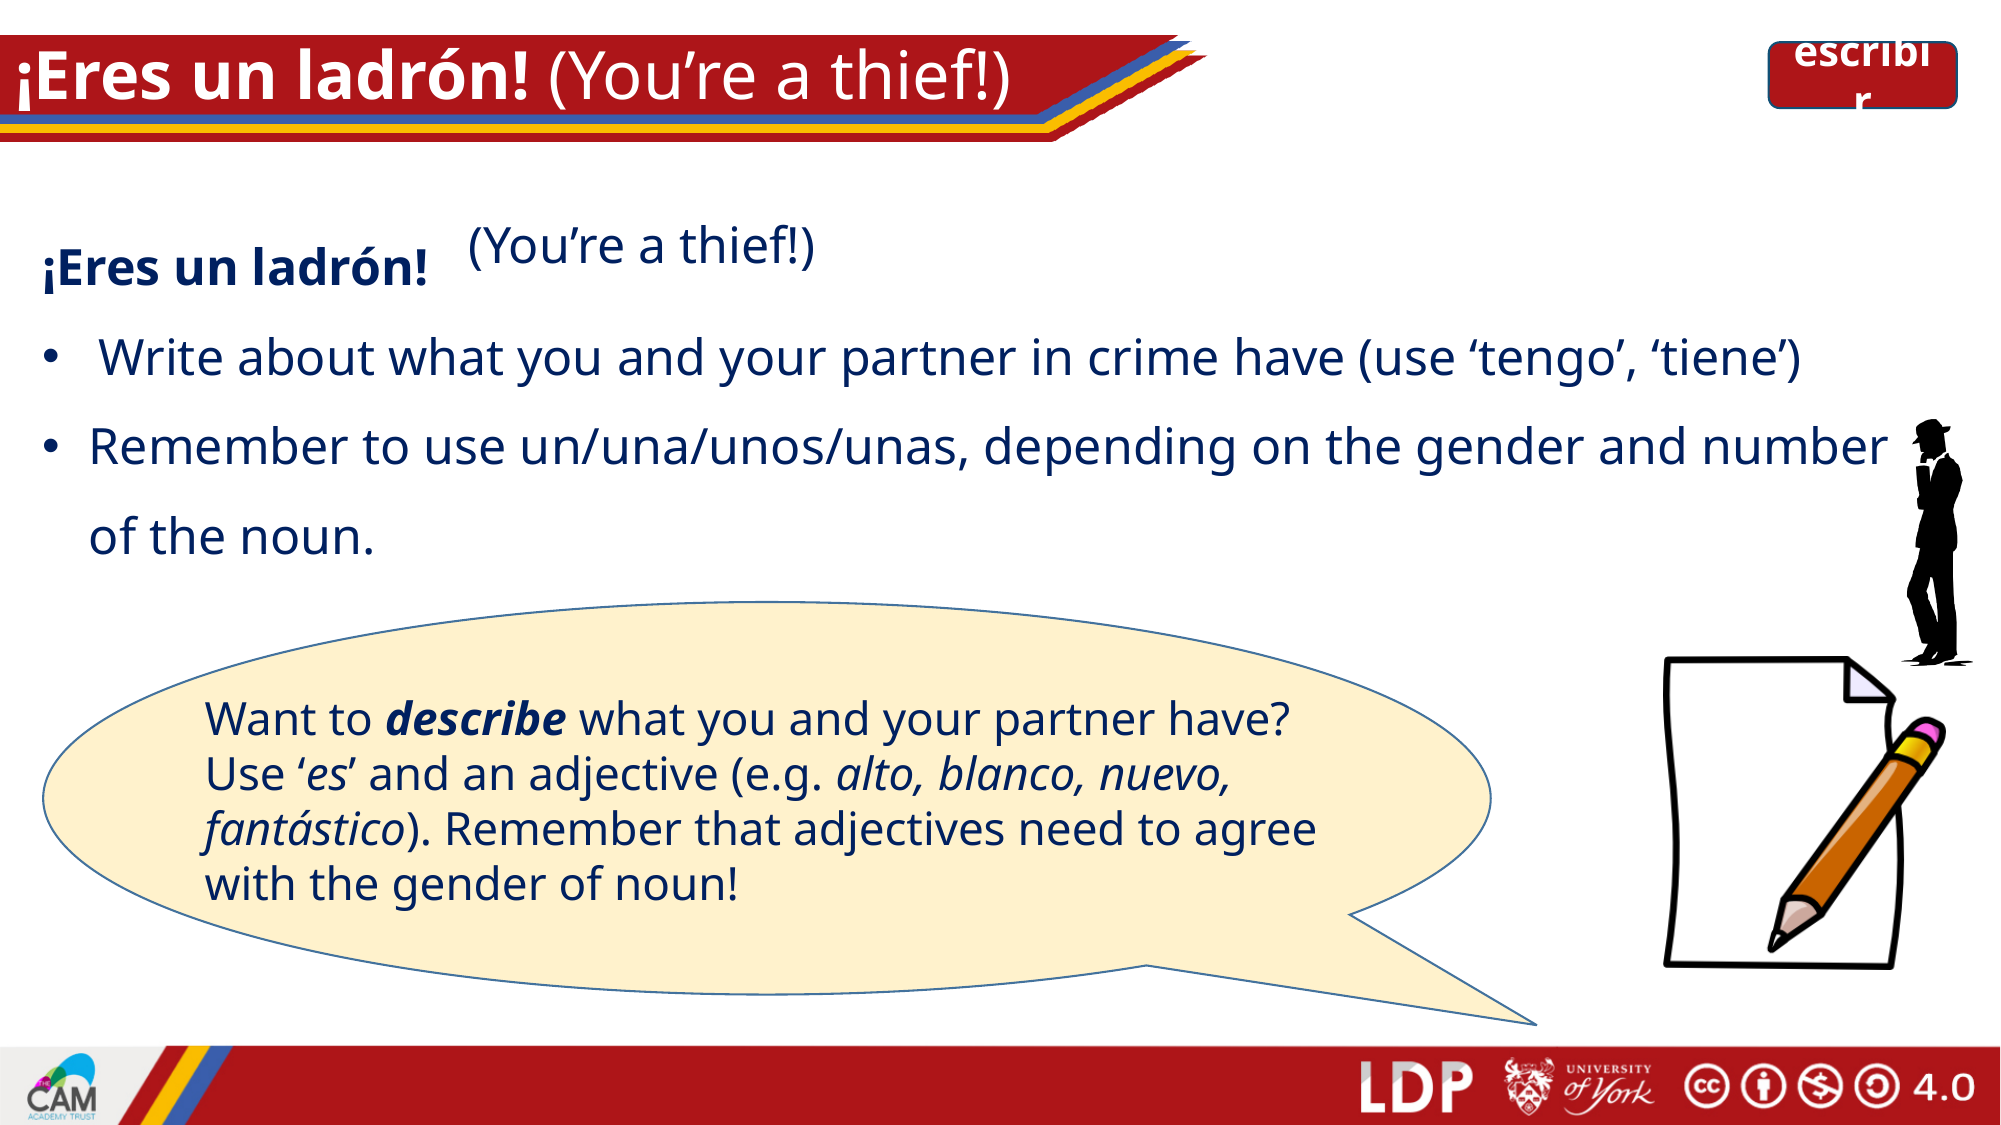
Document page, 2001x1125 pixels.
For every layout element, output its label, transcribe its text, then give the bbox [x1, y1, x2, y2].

text_box (You’re a thief!) [453, 206, 831, 281]
text_box [413, 602, 1121, 627]
text_box escribir [1767, 41, 1958, 110]
picture [0, 0, 2001, 1125]
title ¡Eres un ladrón! (You’re a thief!) [0, 35, 1229, 142]
text_box [1370, 689, 1491, 907]
text_box [190, 917, 1537, 1026]
text_box Want to describe what you and your partner have? Use ‘es’ and an adjective (e.g. alto, blanco, nuevo, fantástico). Remember that adjectives need to agree with the gender of noun! [189, 627, 1370, 917]
text_box ¡Eres un ladrón! Write about what you and your partner in crime have (use ‘tengo’, ‘tiene’) Remember to use un/una/unos/unas, depending on the gender and number of the noun. [27, 197, 1938, 573]
text_box [43, 680, 189, 917]
